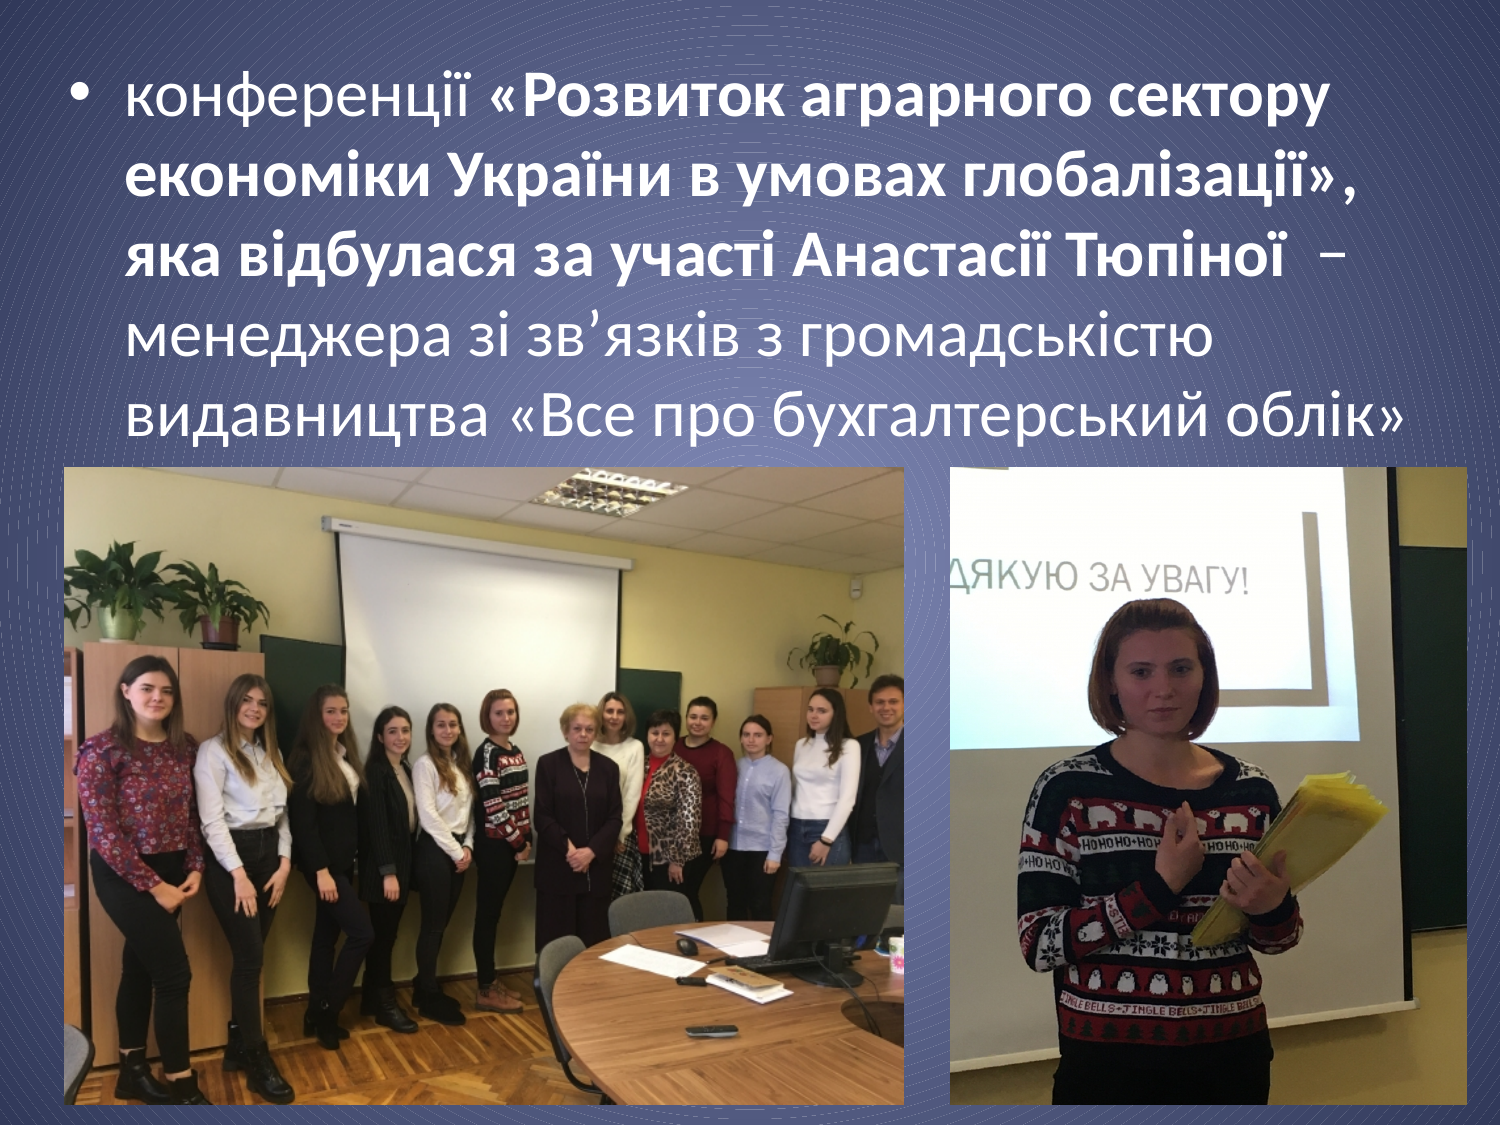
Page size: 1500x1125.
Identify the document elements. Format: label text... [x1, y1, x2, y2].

picture [950, 467, 1467, 1105]
list конференції «Розвиток аграрного сектору економіки України в умовах глобалізації», яка відбулася за участі Анастасії Тюпіної − менеджера зі зв’язків з громадськістю видавництва «Все про бухгалтерський облік» [53, 42, 1459, 1059]
picture [64, 467, 904, 1106]
